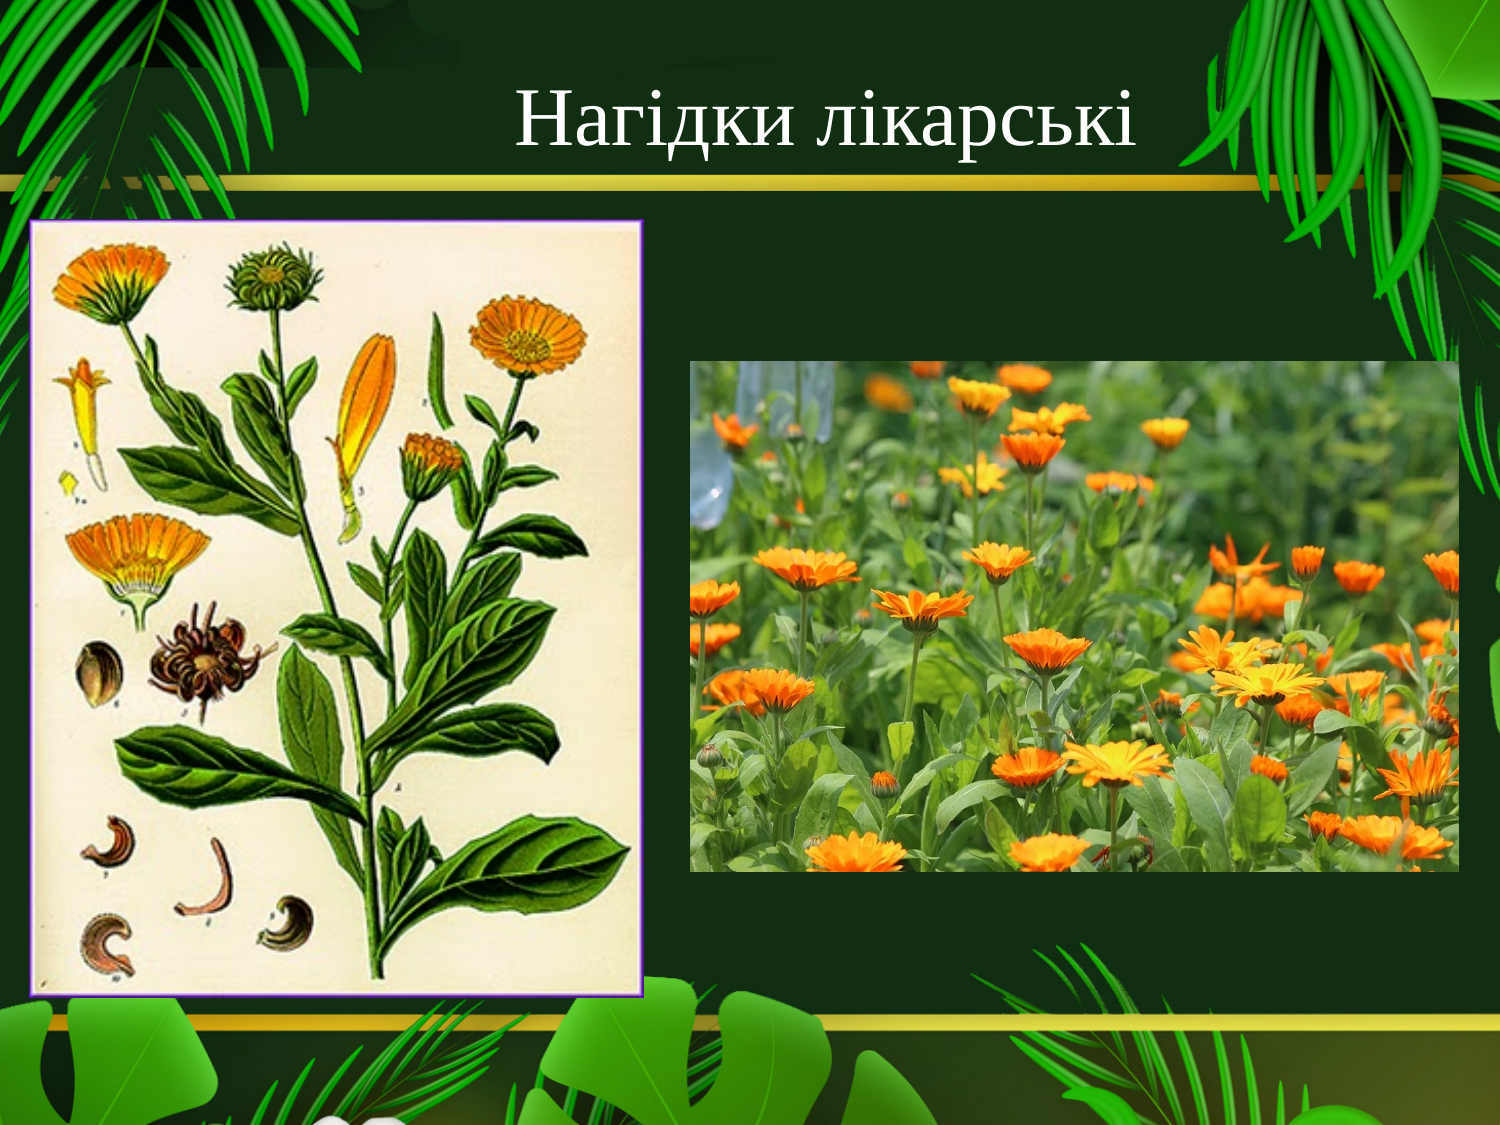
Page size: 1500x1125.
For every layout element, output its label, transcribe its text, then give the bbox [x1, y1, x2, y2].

text_box Нагідки лікарські [395, 54, 1279, 170]
picture [0, 0, 1500, 1125]
